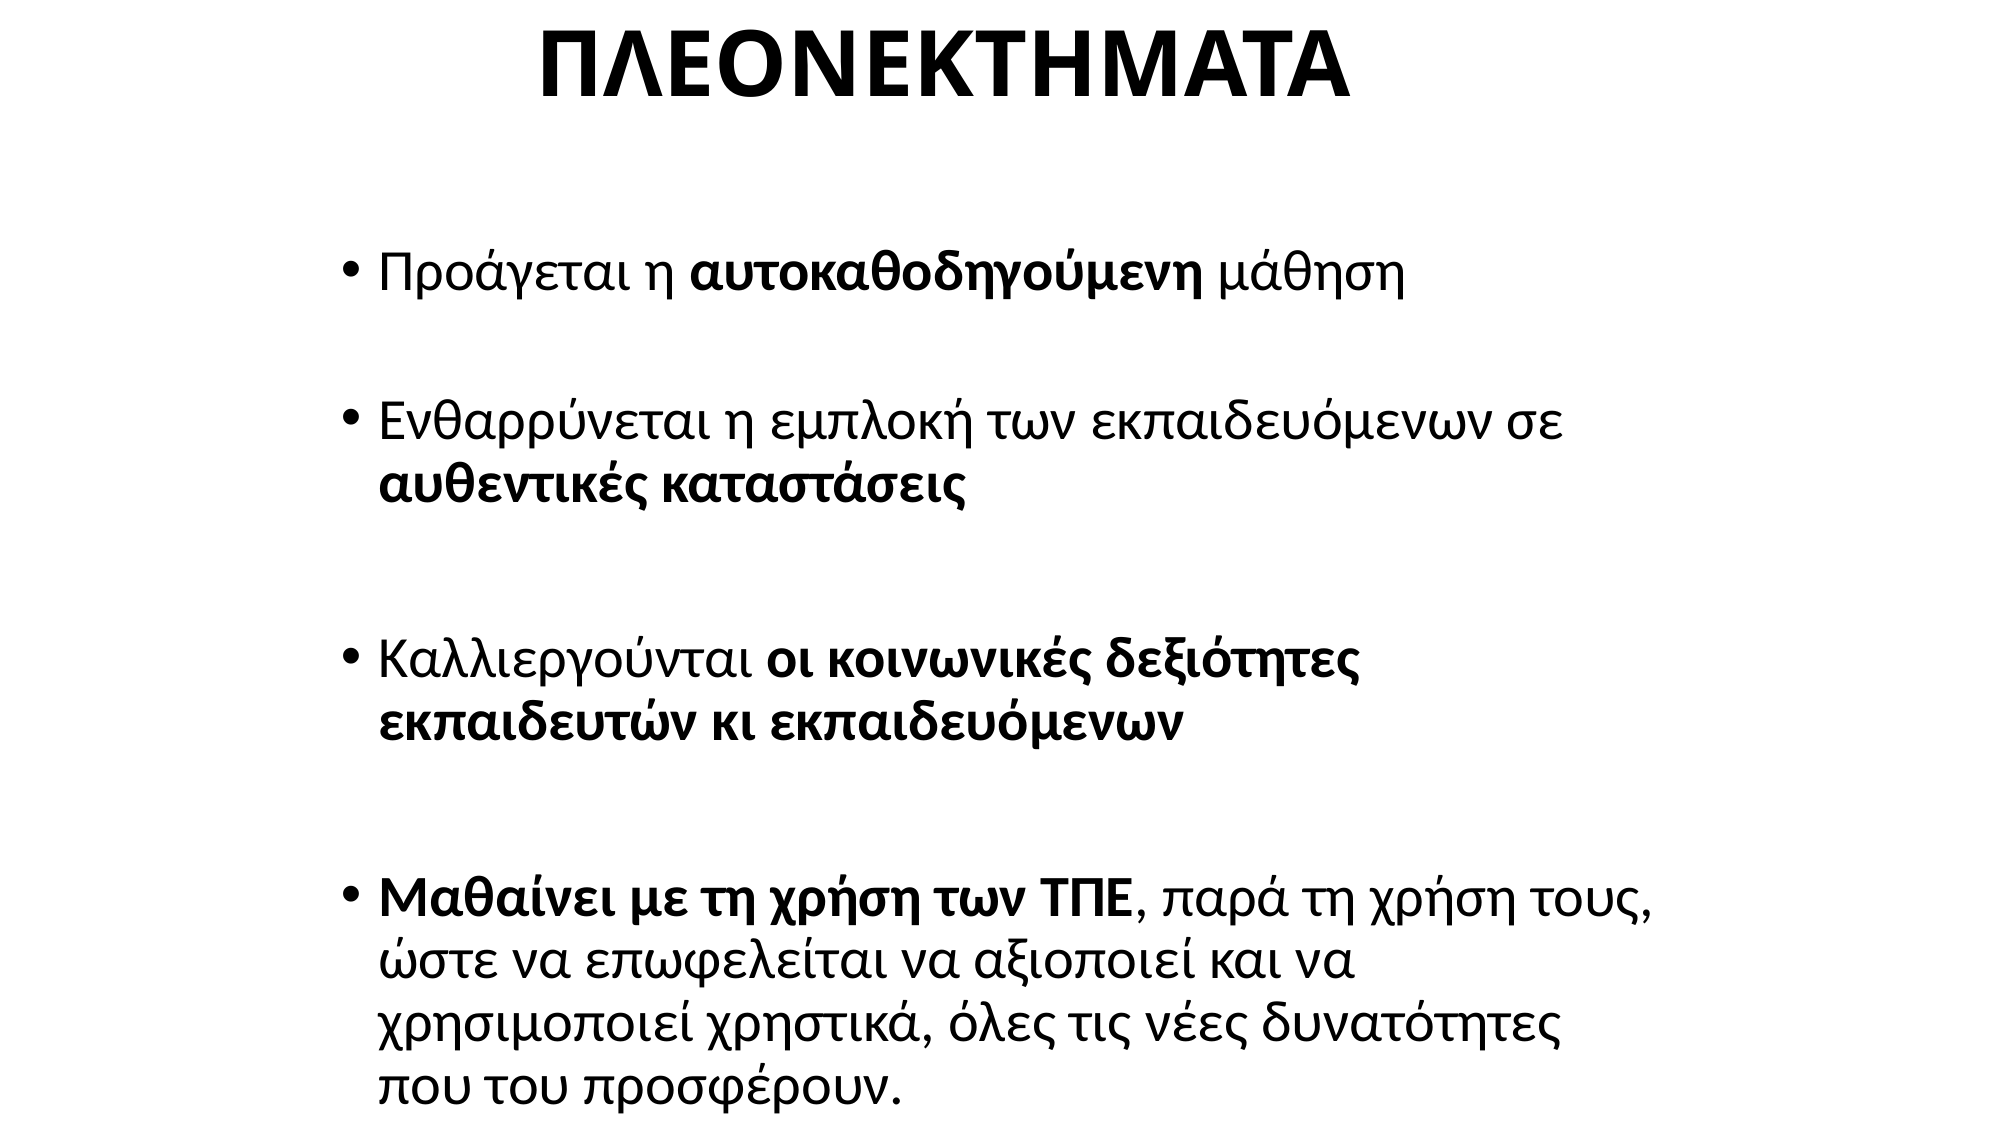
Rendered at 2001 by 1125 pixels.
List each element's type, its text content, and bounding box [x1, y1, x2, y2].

title ΠΛΕΟΝΕΚΤΗΜΑΤΑ [80, 0, 1806, 176]
list Προάγεται η αυτοκαθοδηγούµενη µάθηση Ενθαρρύνεται η εμπλοκή των εκπαιδευόμενων σε αυθεντικές καταστάσεις Καλλιεργούνται οι κοινωνικές δεξιότητες εκπαιδευτών κι εκπαιδευόμενων Μαθαίνει με τη χρήση των ΤΠΕ, παρά τη χρήση τους, ώστε να επωφελείται να αξιοποιεί και να χρησιμοποιεί χρηστικά, όλες τις νέες δυνατότητες που του προσφέρουν. [325, 232, 1675, 1125]
